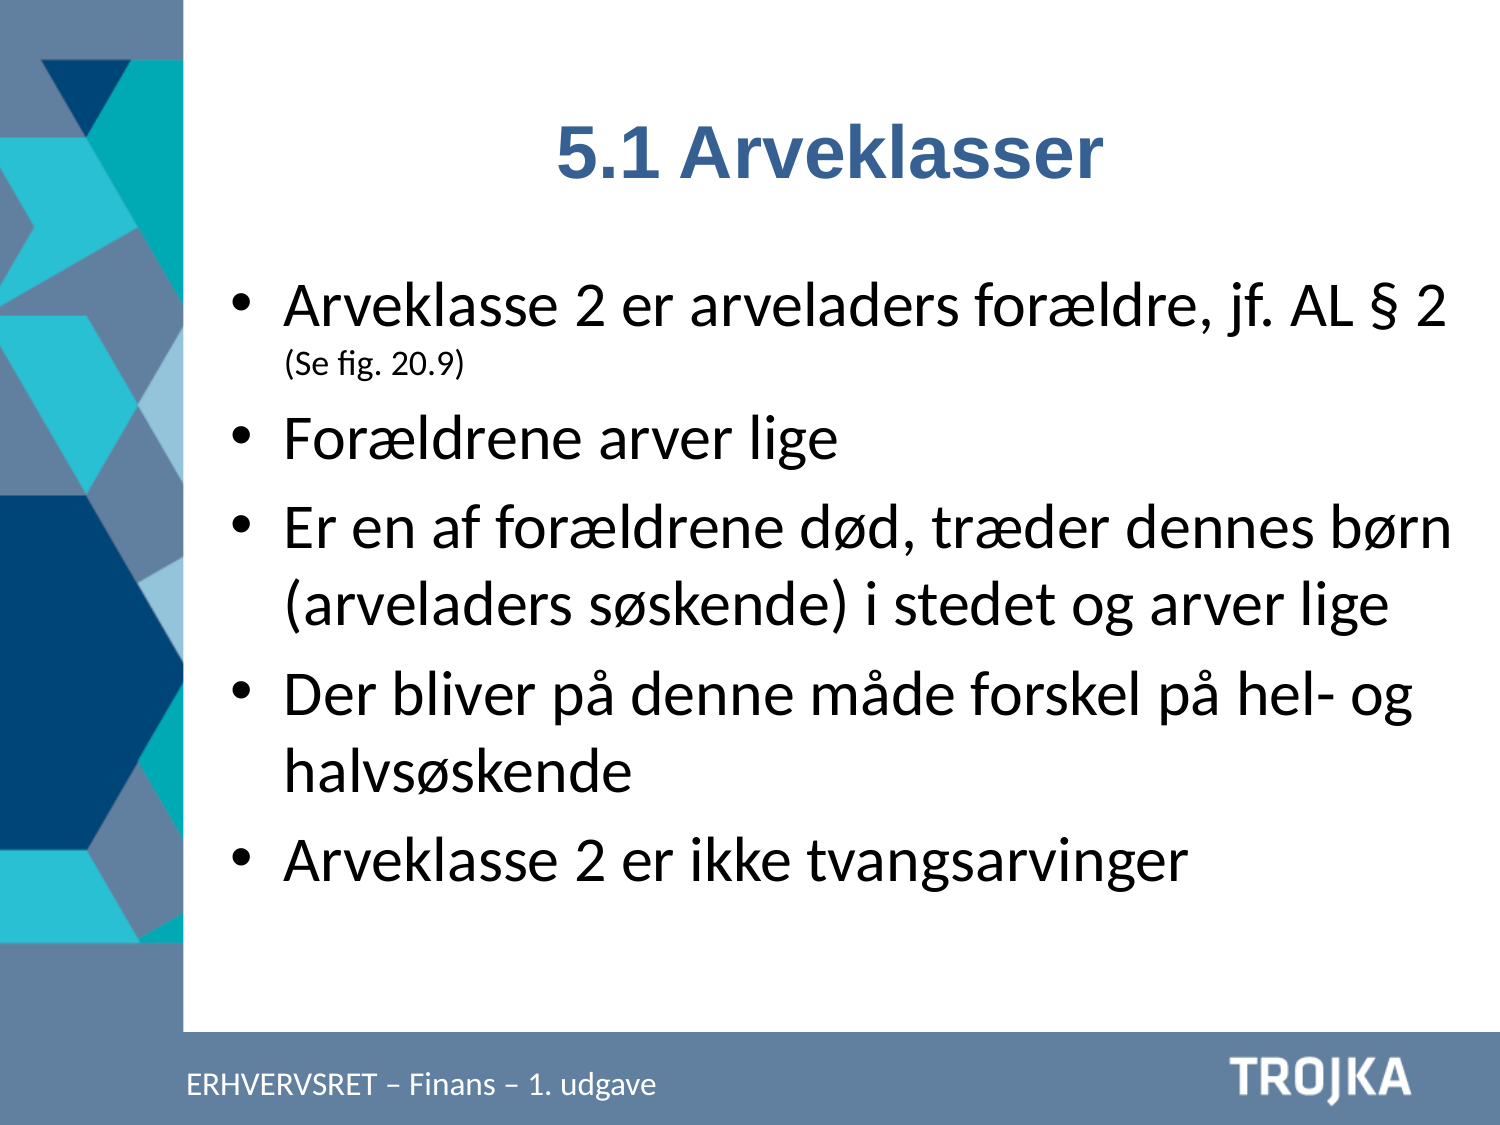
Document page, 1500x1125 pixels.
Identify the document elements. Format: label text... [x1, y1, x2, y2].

text_box 5.1 Arveklasser [155, 54, 1500, 243]
text_box Arveklasse 2 er arveladers forældre, jf. AL § 2 (Se fig. 20.9) Forældrene arver lige Er en af forældrene død, træder dennes børn (arveladers søskende) i stedet og arver lige Der bliver på denne måde forskel på hel- og halvsøskende Arveklasse 2 er ikke tvangsarvinger [215, 255, 1483, 998]
picture [0, 0, 1500, 1125]
